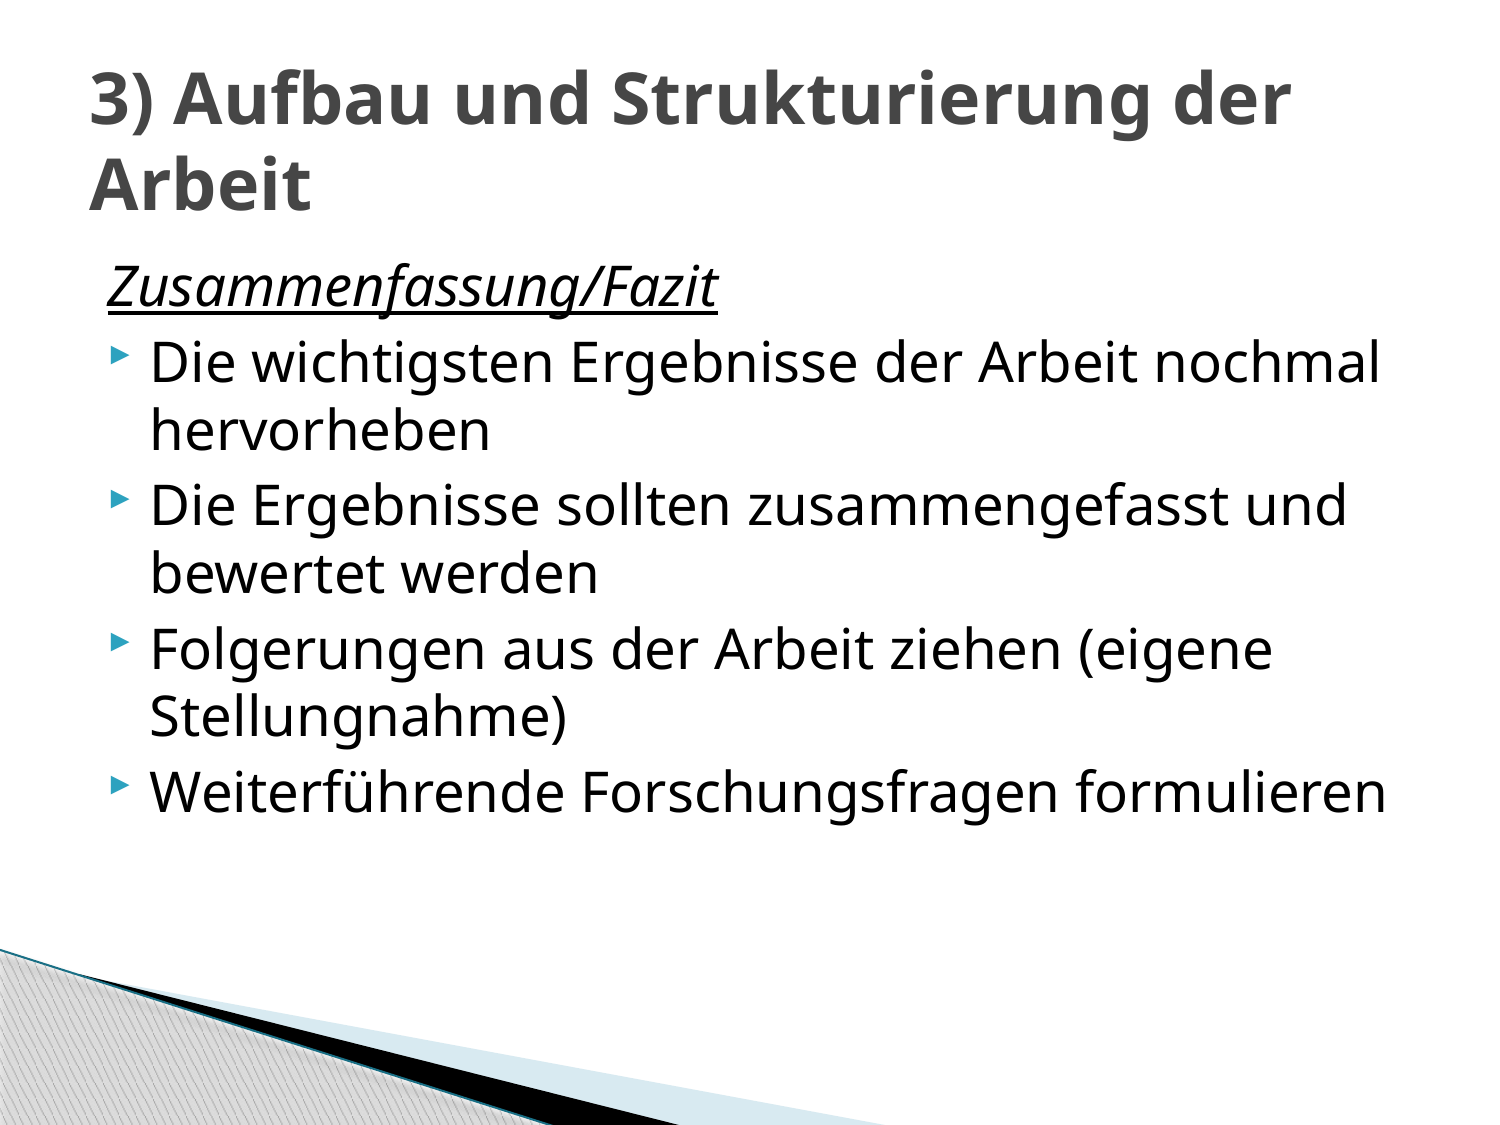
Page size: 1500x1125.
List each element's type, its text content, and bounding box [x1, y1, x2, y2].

list Zusammenfassung/Fazit Die wichtigsten Ergebnisse der Arbeit nochmal hervorheben Die Ergebnisse sollten zusammengefasst und bewertet werden Folgerungen aus der Arbeit ziehen (eigene Stellungnahme) Weiterführende Forschungsfragen formulieren [75, 243, 1425, 986]
title 3) Aufbau und Strukturierung der Arbeit [75, 45, 1425, 233]
